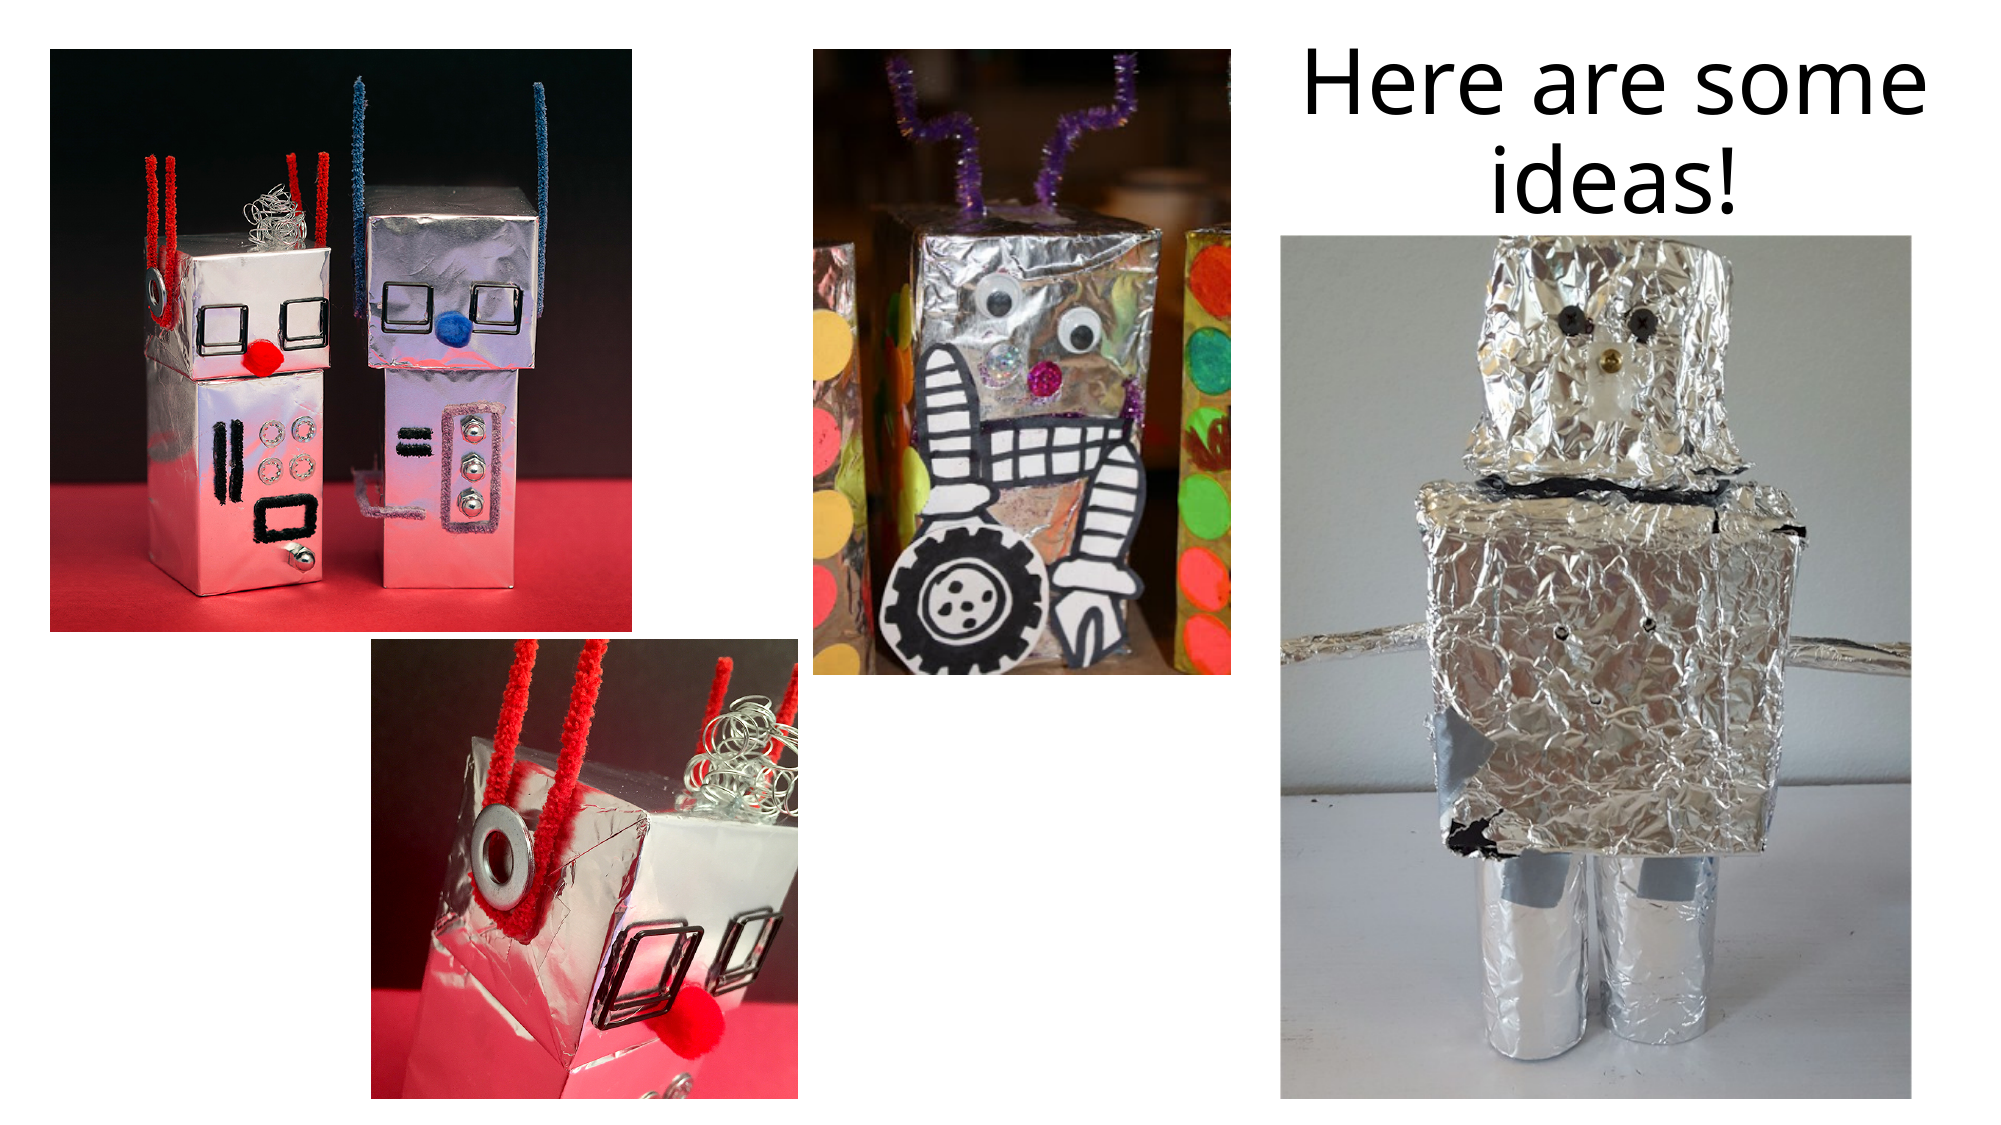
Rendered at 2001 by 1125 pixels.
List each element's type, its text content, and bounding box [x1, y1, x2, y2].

picture [813, 49, 1231, 675]
title Here are some ideas! [1280, 26, 1950, 244]
picture [50, 49, 632, 632]
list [1280, 235, 1913, 1099]
picture [371, 639, 798, 1099]
